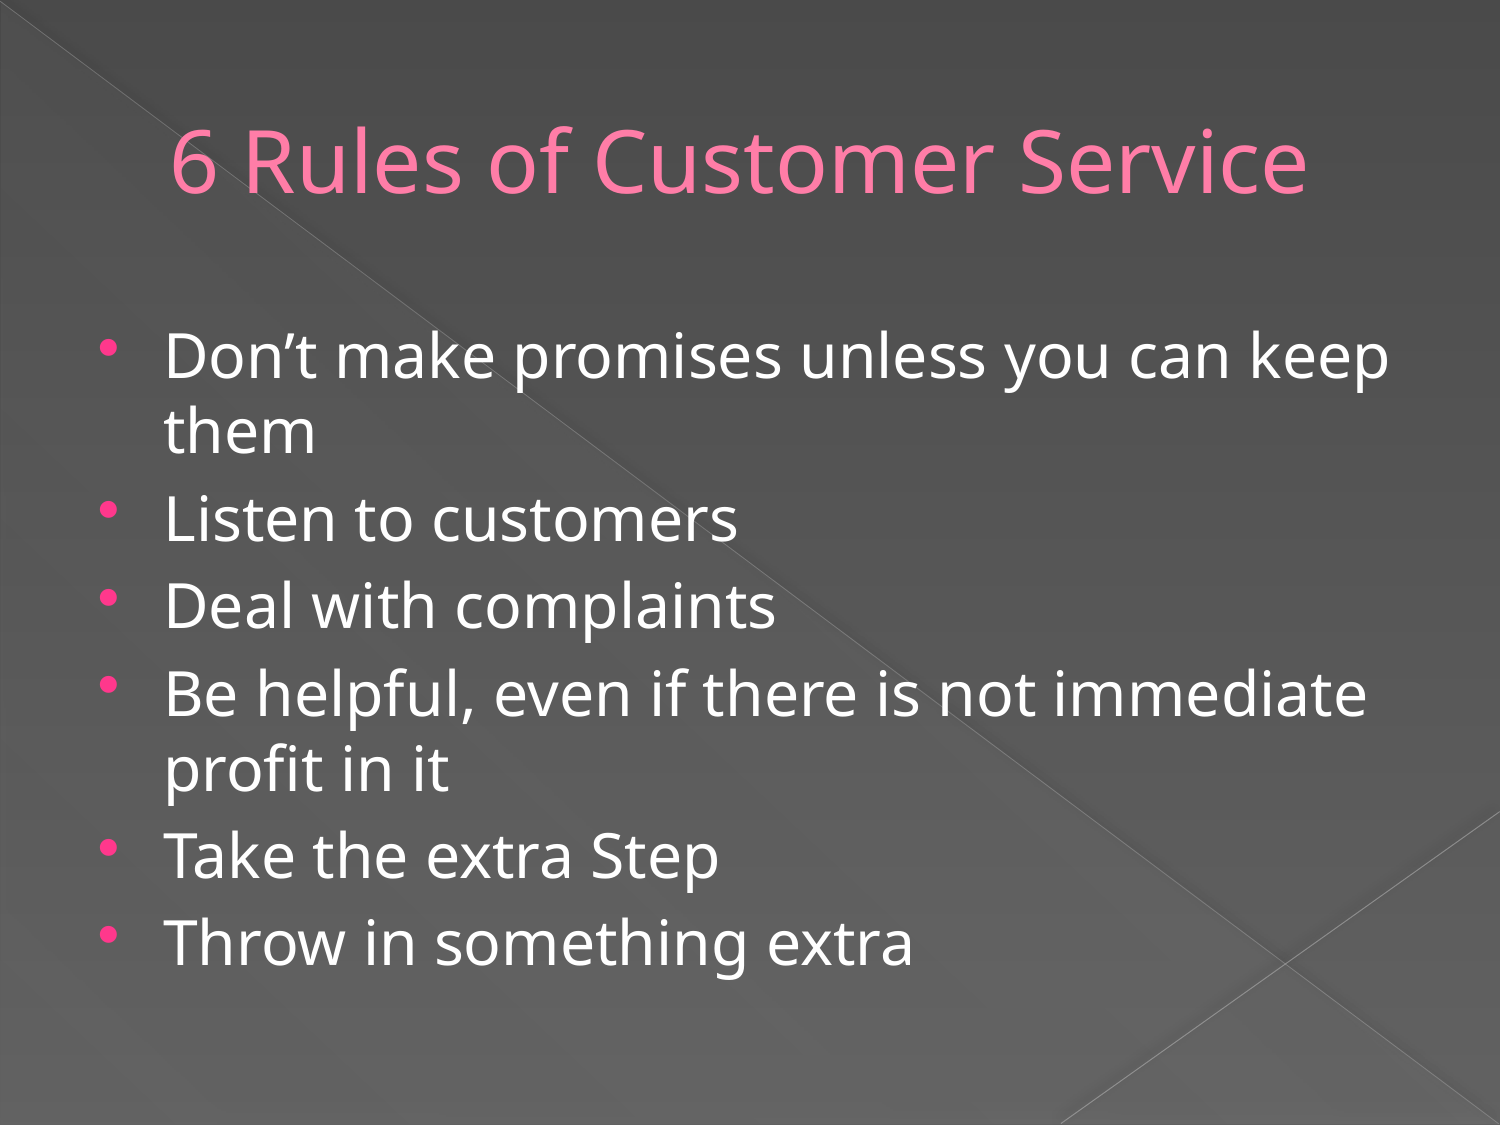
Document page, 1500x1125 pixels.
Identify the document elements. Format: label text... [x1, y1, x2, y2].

title 6 Rules of Customer Service [75, 43, 1425, 274]
list Don’t make promises unless you can keep them Listen to customers Deal with complaints Be helpful, even if there is not immediate profit in it Take the extra Step Throw in something extra [75, 308, 1425, 1059]
